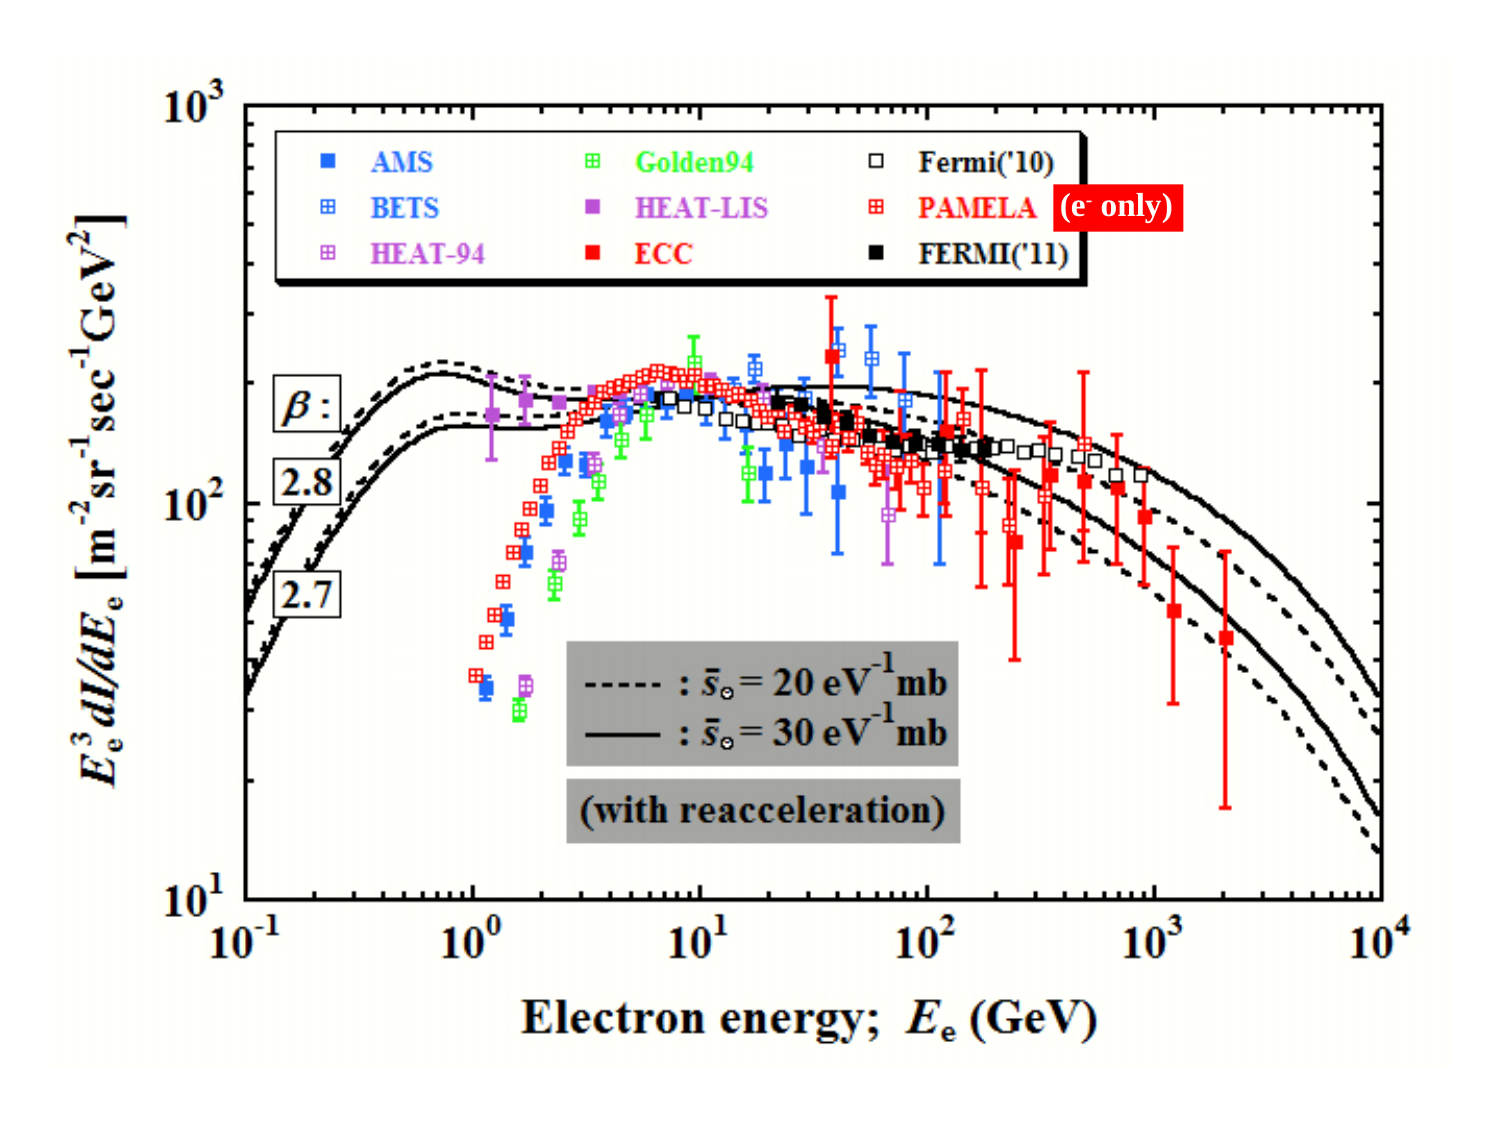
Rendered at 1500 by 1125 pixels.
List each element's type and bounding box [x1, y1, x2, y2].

picture [46, 58, 1454, 1067]
